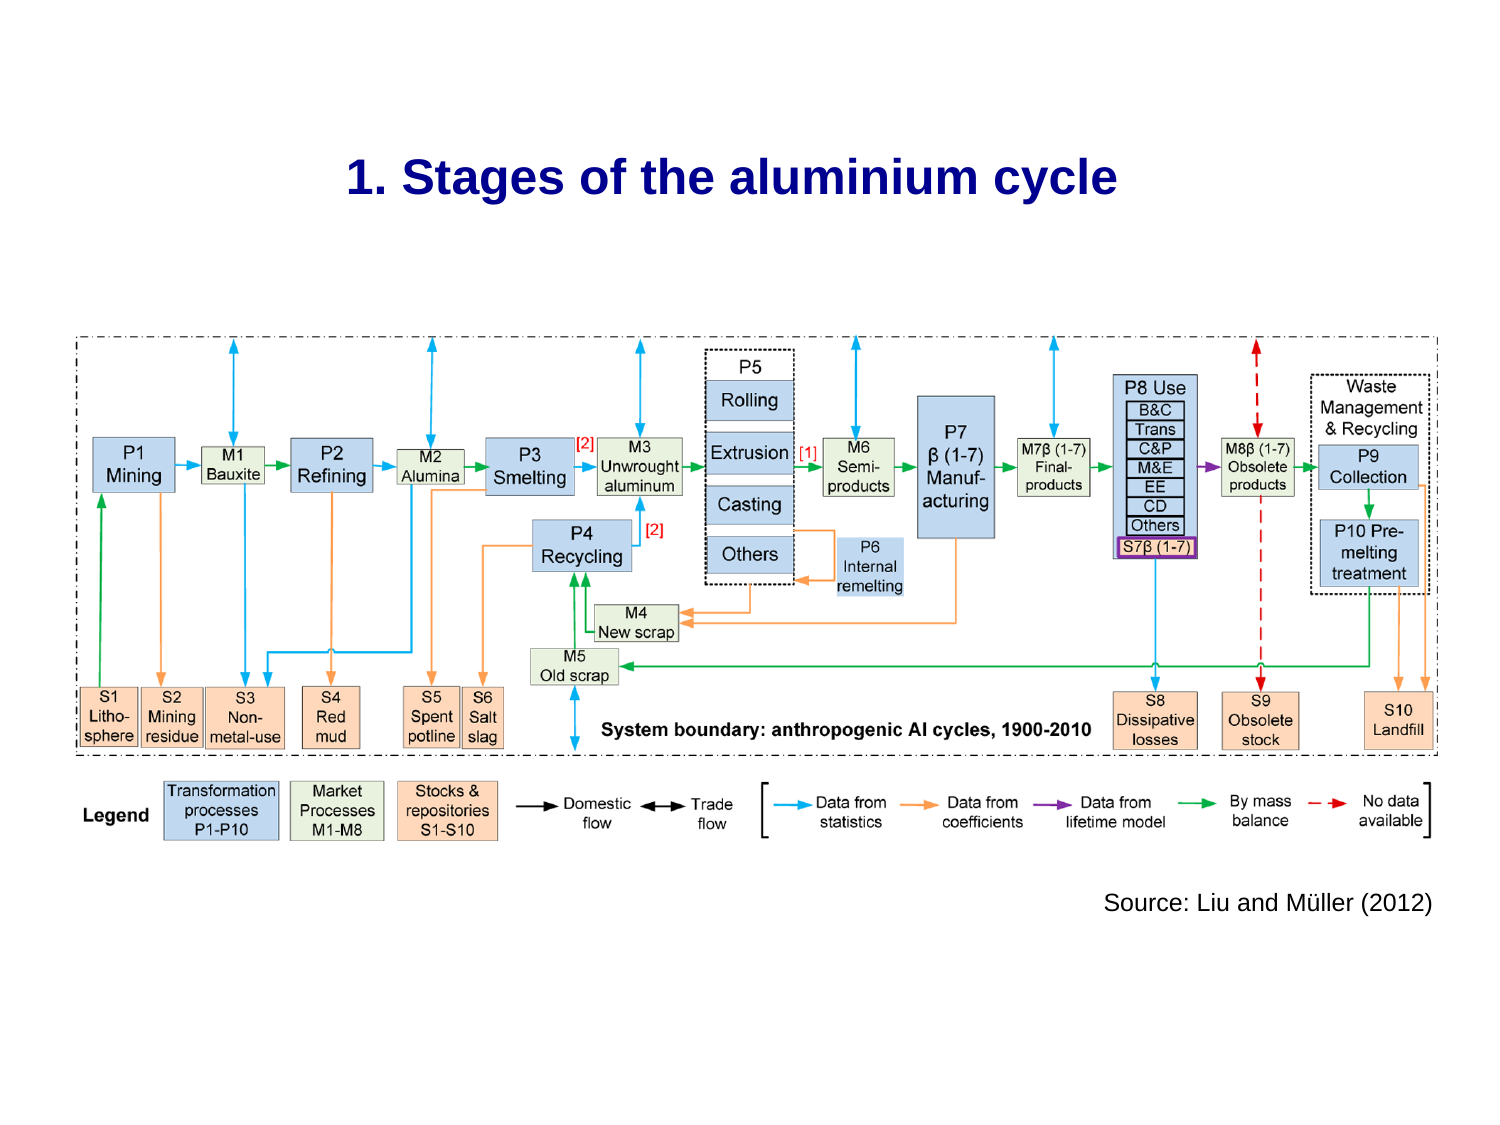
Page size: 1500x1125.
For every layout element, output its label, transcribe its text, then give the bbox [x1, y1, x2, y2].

text_box Source: Liu and Müller (2012) [1088, 879, 1449, 925]
picture [74, 334, 1438, 841]
text_box 1. Stages of the aluminium cycle [331, 137, 1134, 213]
